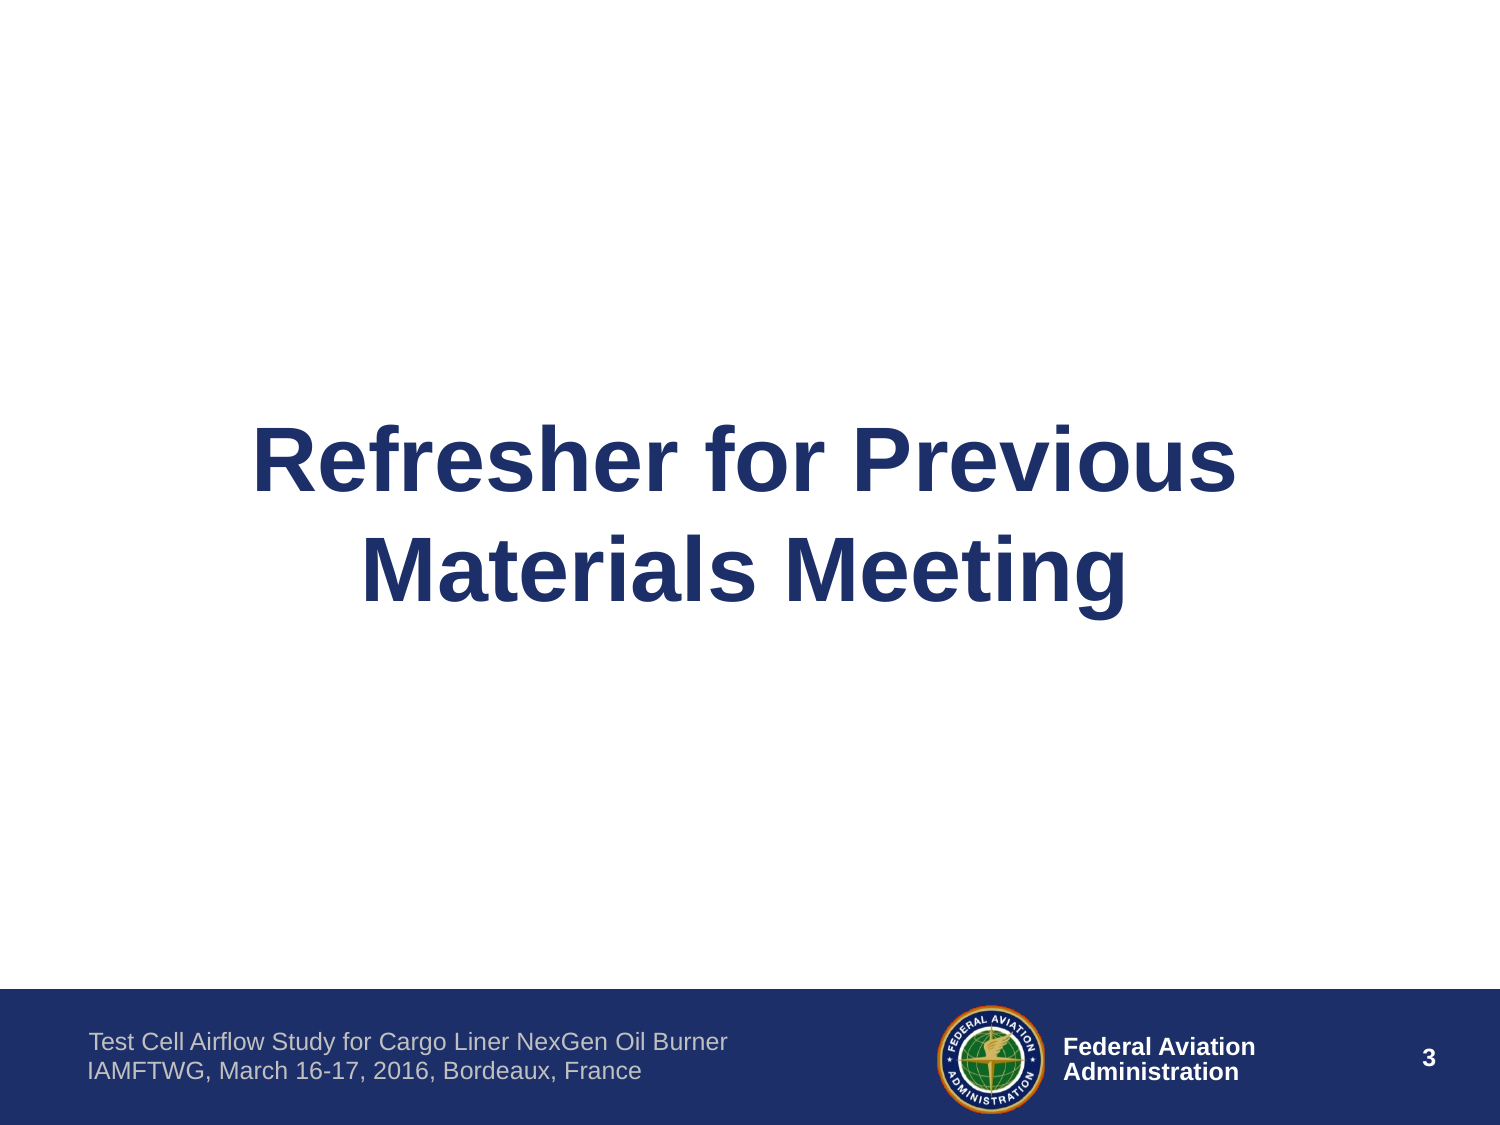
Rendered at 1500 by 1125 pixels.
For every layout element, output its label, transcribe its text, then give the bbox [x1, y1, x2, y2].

picture [936, 1004, 1045, 1114]
title Refresher for Previous Materials Meeting [50, 459, 1441, 560]
